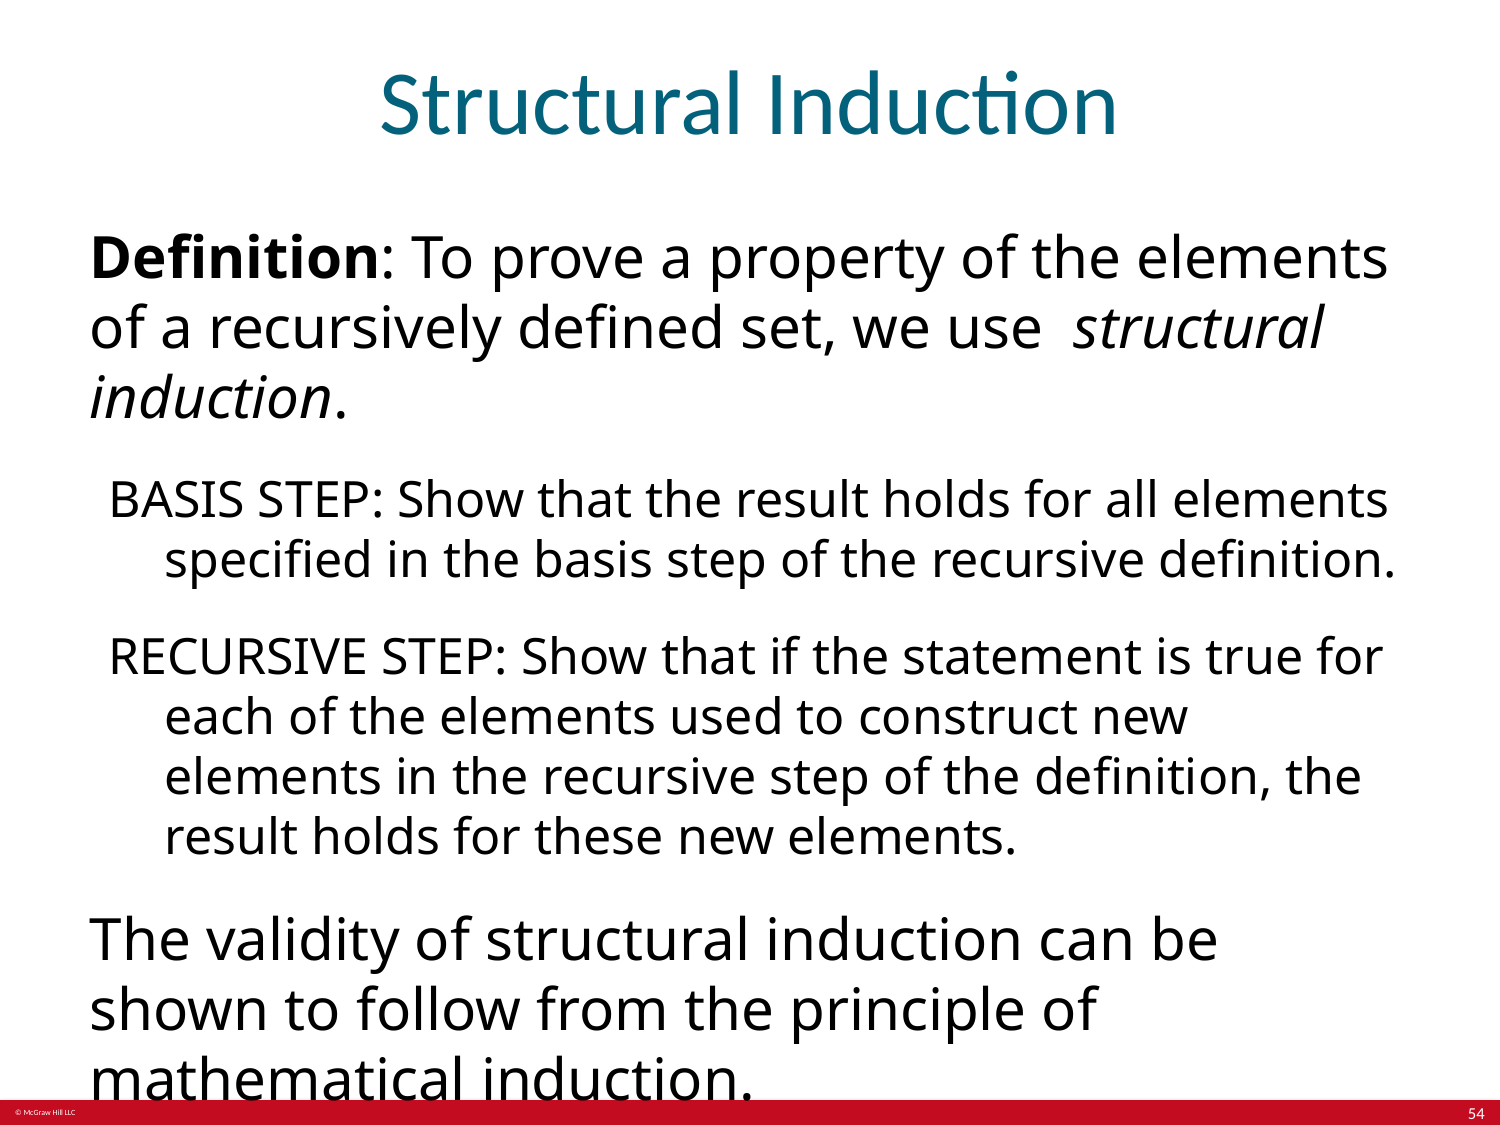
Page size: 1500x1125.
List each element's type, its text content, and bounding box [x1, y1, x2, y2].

list Definition: To prove a property of the elements of a recursively defined set, we use structural induction. BASIS STEP: Show that the result holds for all elements specified in the basis step of the recursive definition. RECURSIVE STEP: Show that if the statement is true for each of the elements used to construct new elements in the recursive step of the definition, the result holds for these new elements. The validity of structural induction can be shown to follow from the principle of mathematical induction. [75, 212, 1425, 1075]
text_box 54 [1424, 1099, 1500, 1125]
title Structural Induction [0, 0, 1500, 195]
